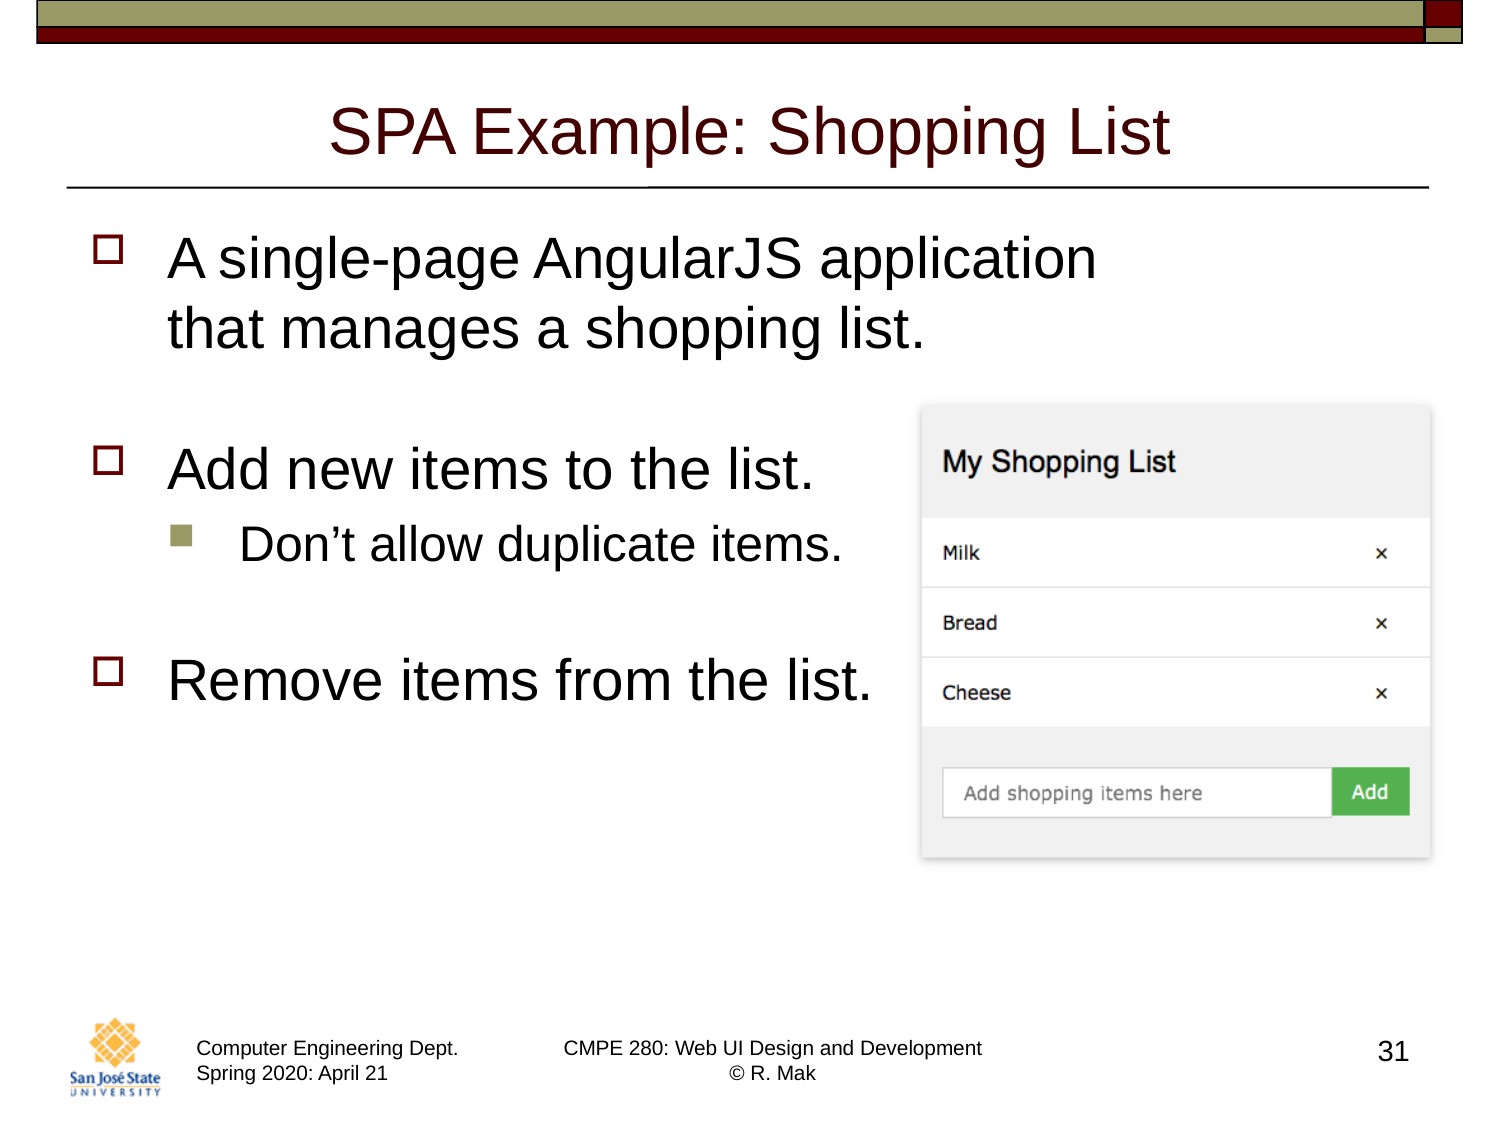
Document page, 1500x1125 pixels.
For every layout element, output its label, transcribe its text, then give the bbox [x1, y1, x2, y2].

title SPA Example: Shopping List [75, 67, 1425, 175]
picture [903, 387, 1449, 878]
slide_number 31 [1335, 1025, 1425, 1100]
picture [60, 1012, 166, 1112]
list A single-page AngularJS application that manages a shopping list. Add new items to the list. Don’t allow duplicate items. Remove items from the list. [75, 212, 1425, 683]
